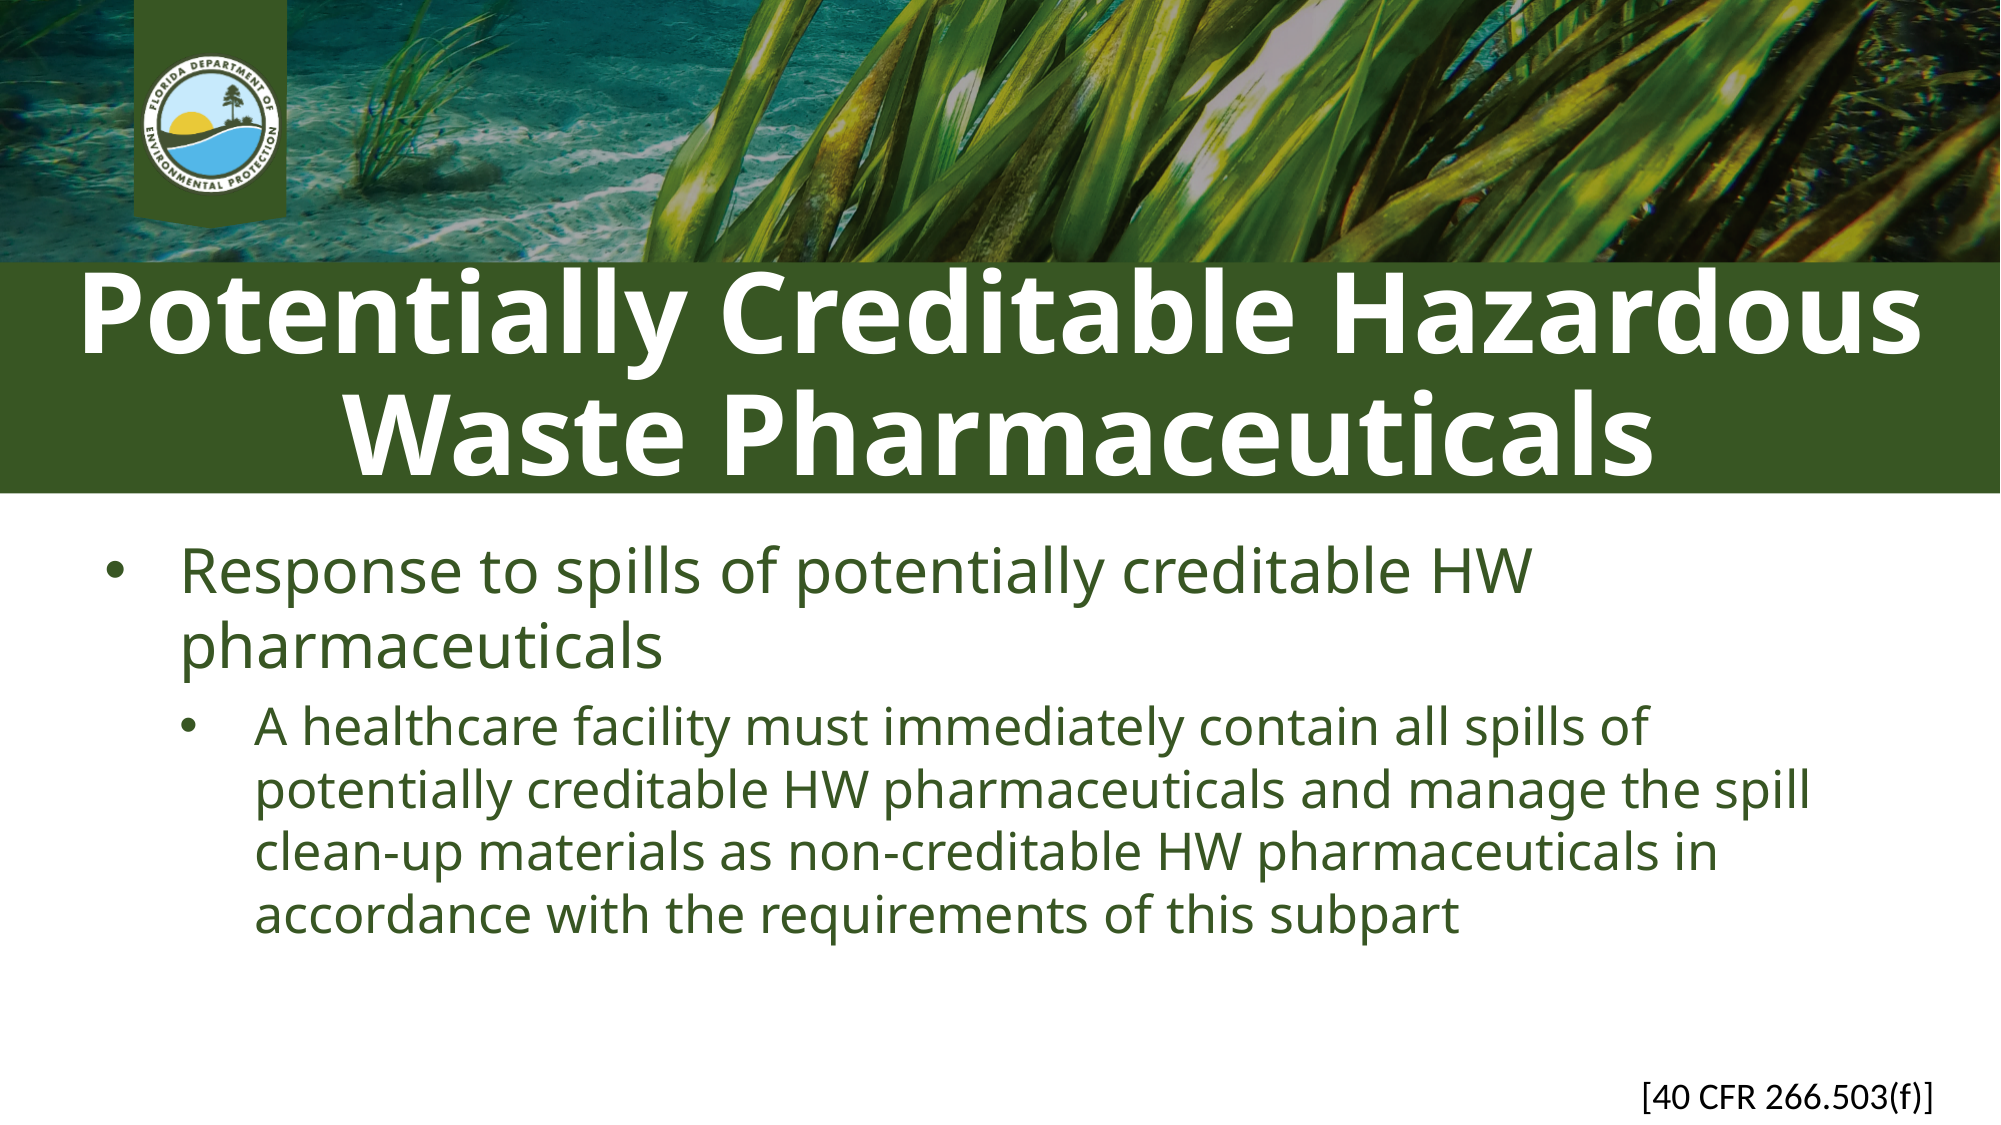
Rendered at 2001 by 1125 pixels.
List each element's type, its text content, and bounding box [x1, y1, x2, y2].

picture [0, 0, 2000, 261]
title Potentially Creditable Hazardous Waste Pharmaceuticals [0, 269, 2000, 487]
text_box [0, 261, 2000, 269]
text_box Response to spills of potentially creditable HW pharmaceuticals A healthcare facility must immediately contain all spills of potentially creditable HW pharmaceuticals and manage the spill clean-up materials as non-creditable HW pharmaceuticals in accordance with the requirements of this subpart [89, 511, 1896, 951]
text_box [0, 487, 2000, 494]
text_box [40 CFR 266.503(f)] [1626, 1064, 1950, 1125]
